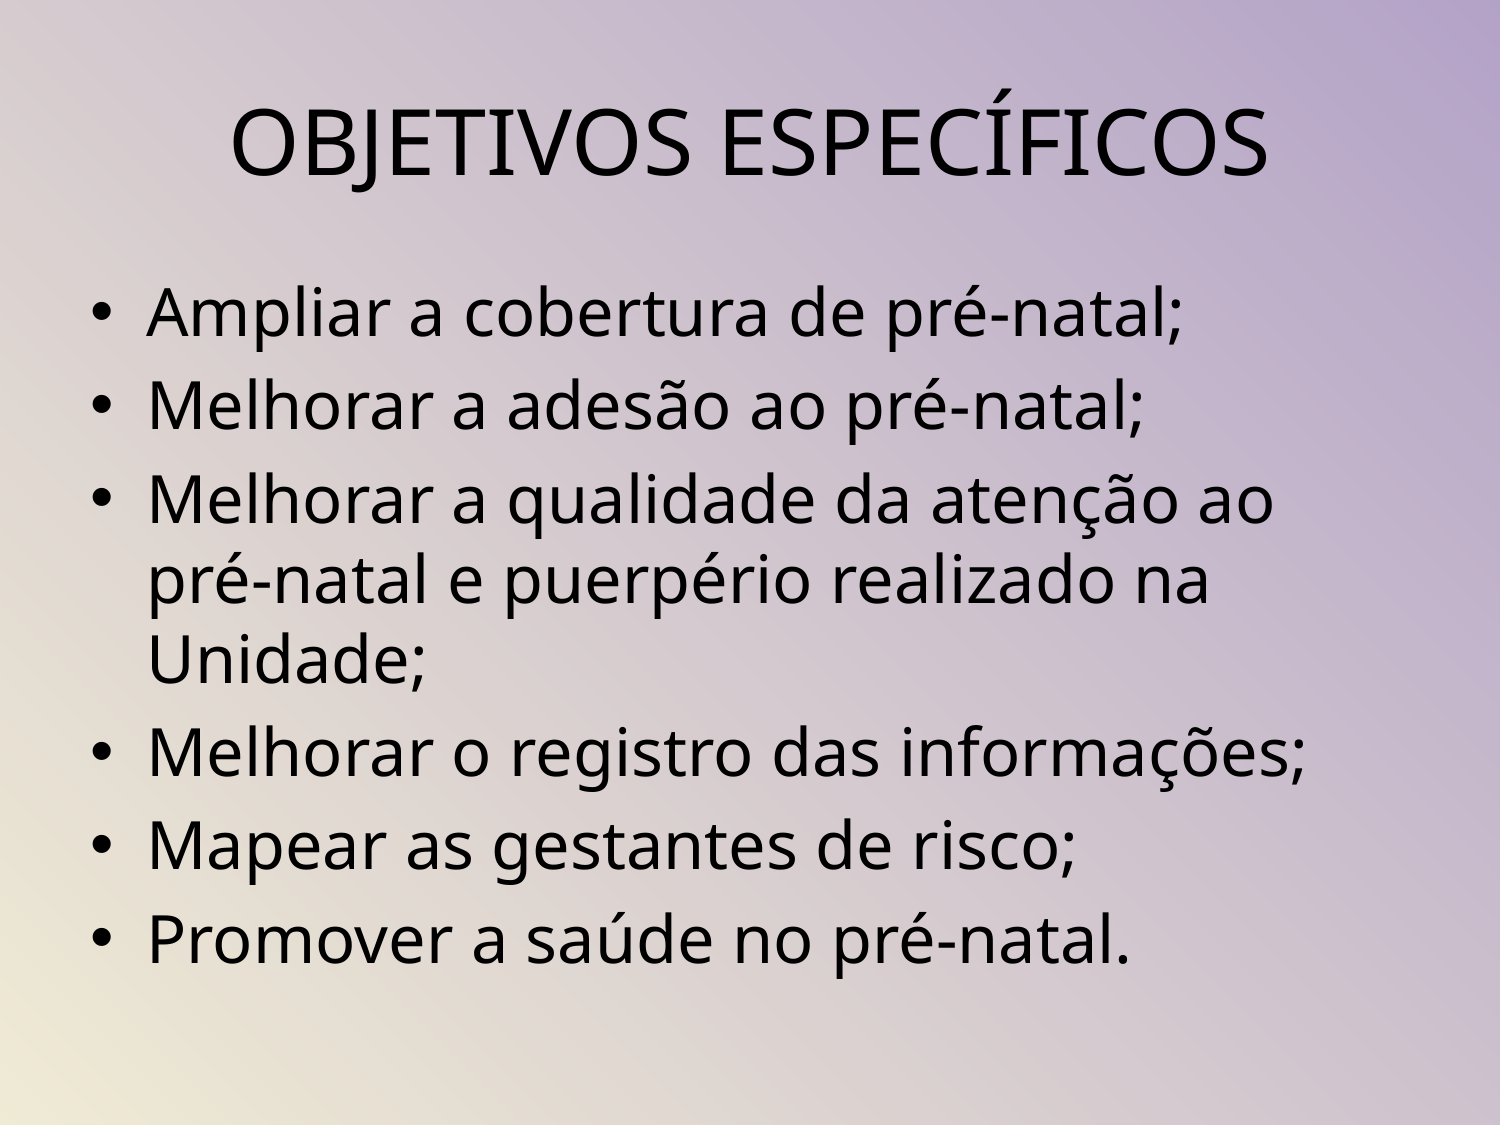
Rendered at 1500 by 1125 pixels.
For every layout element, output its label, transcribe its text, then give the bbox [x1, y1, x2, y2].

list Ampliar a cobertura de pré-natal; Melhorar a adesão ao pré-natal; Melhorar a qualidade da atenção ao pré-natal e puerpério realizado na Unidade; Melhorar o registro das informações; Mapear as gestantes de risco; Promover a saúde no pré-natal. [74, 262, 1426, 1006]
title OBJETIVOS ESPECÍFICOS [74, 44, 1426, 233]
